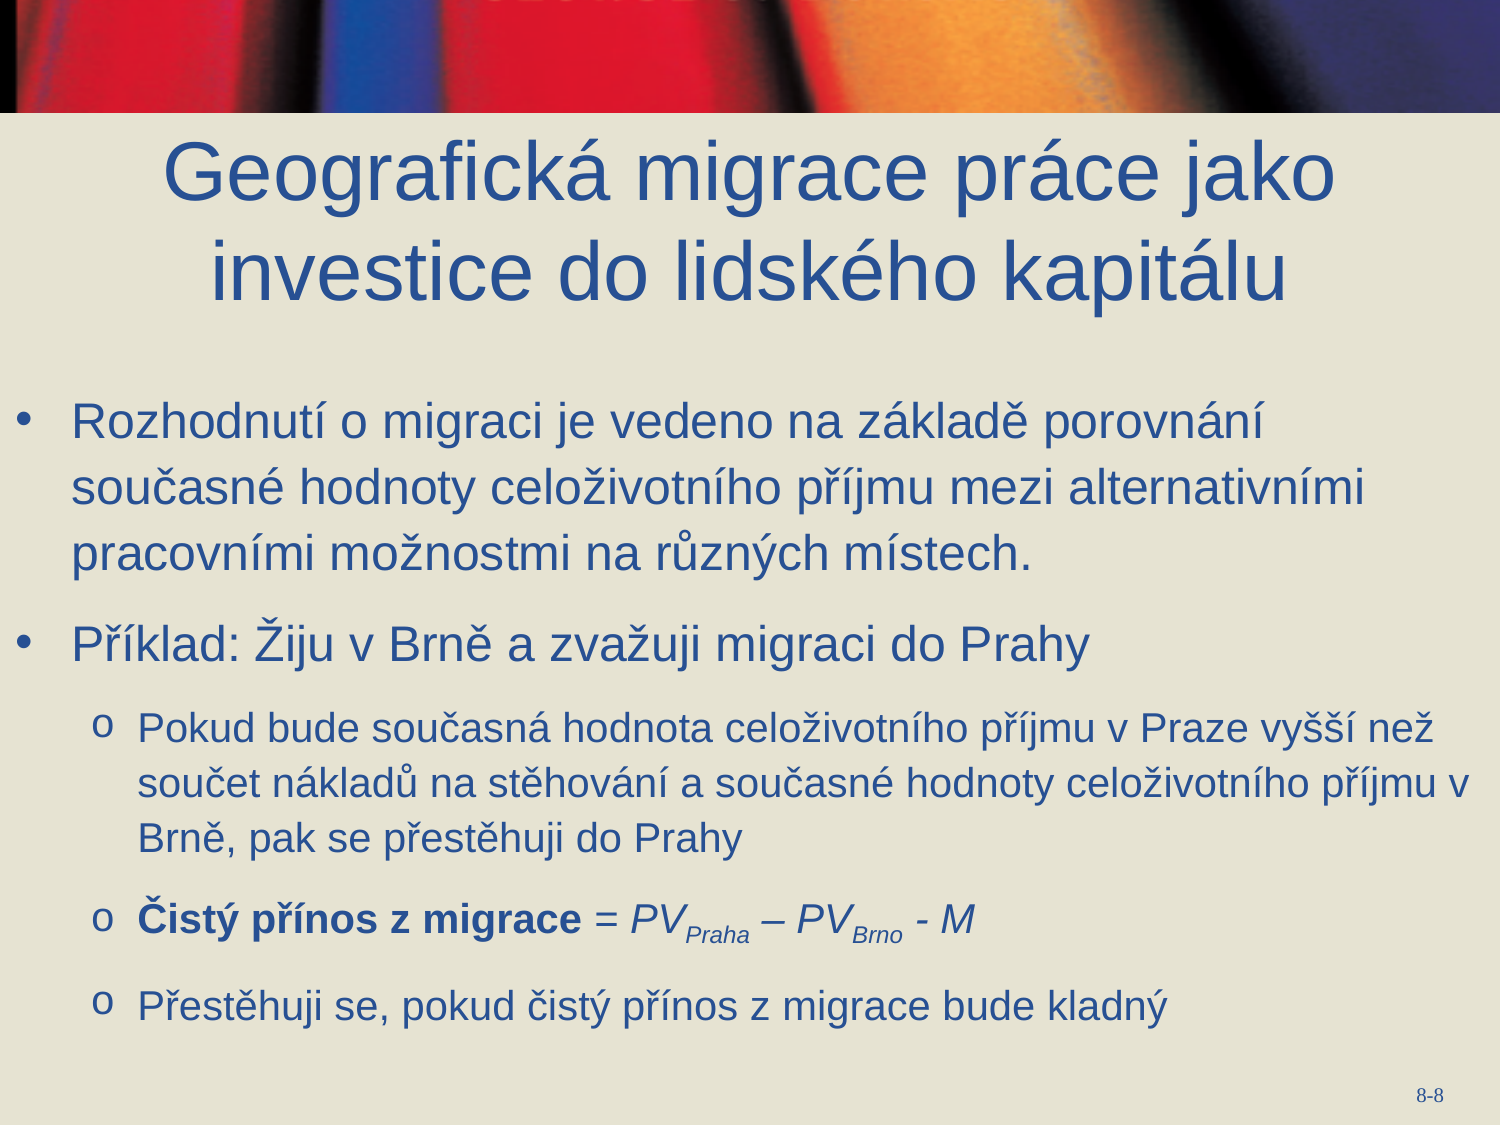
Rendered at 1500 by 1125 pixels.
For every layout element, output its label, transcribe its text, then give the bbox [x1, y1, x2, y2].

list Rozhodnutí o migraci je vedeno na základě porovnání současné hodnoty celoživotního příjmu mezi alternativními pracovními možnostmi na různých místech. Příklad: Žiju v Brně a zvažuji migraci do Prahy Pokud bude současná hodnota celoživotního příjmu v Praze vyšší než součet nákladů na stěhování a současné hodnoty celoživotního příjmu v Brně, pak se přestěhuji do Prahy Čistý přínos z migrace = PVPraha – PVBrno - M Přestěhuji se, pokud čistý přínos z migrace bude kladný [0, 374, 1500, 1051]
picture [0, 0, 1500, 112]
title Geografická migrace práce jako investice do lidského kapitálu [0, 112, 1500, 326]
